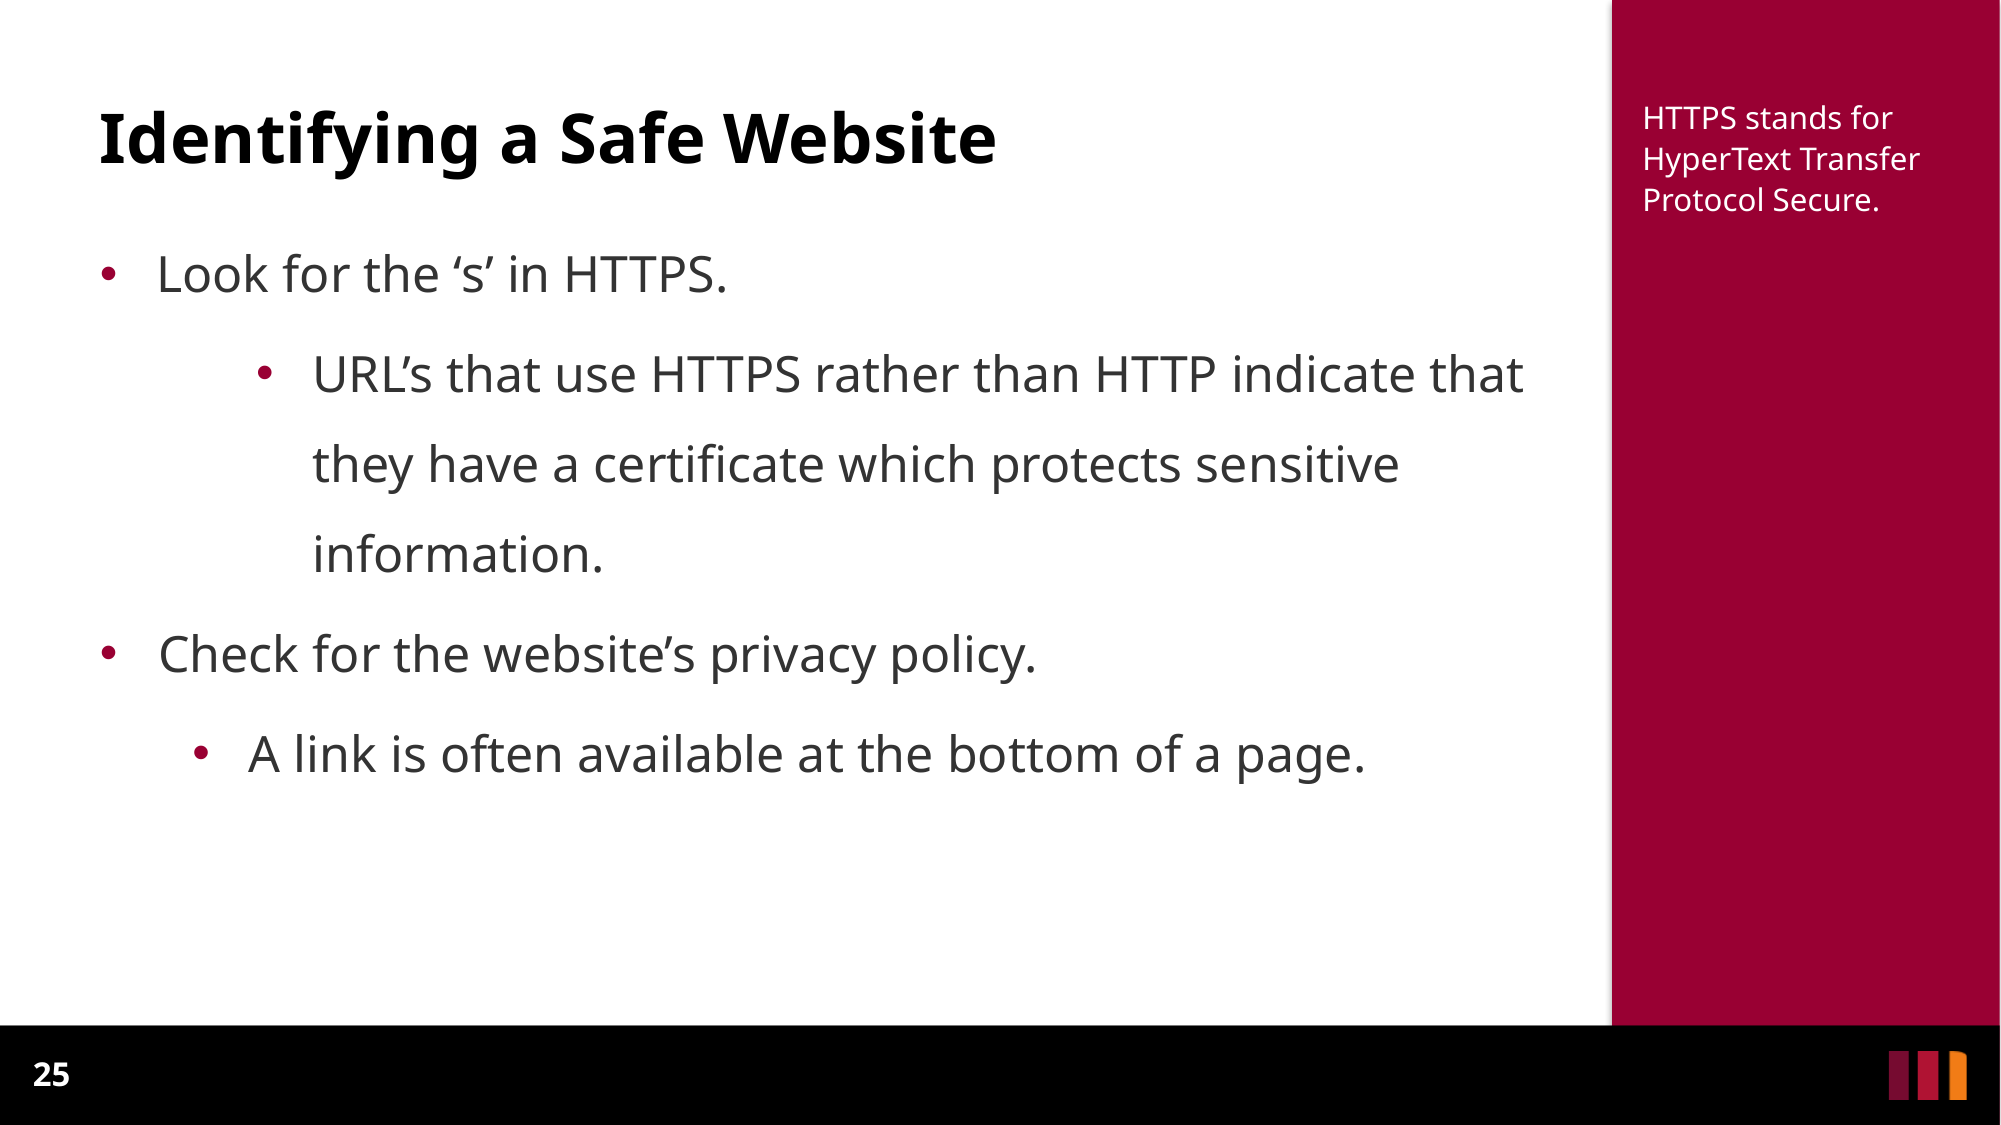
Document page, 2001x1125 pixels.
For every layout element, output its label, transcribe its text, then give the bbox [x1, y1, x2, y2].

title Identifying a Safe Website [99, 94, 1577, 213]
list Look for the ‘s’ in HTTPS. URL’s that use HTTPS rather than HTTP indicate that they have a certificate which protects sensitive information. Check for the website’s privacy policy. A link is often available at the bottom of a page. [99, 212, 1529, 844]
list HTTPS stands for HyperText Transfer Protocol Secure. [1642, 94, 1970, 928]
slide_number 25 [32, 1045, 98, 1106]
